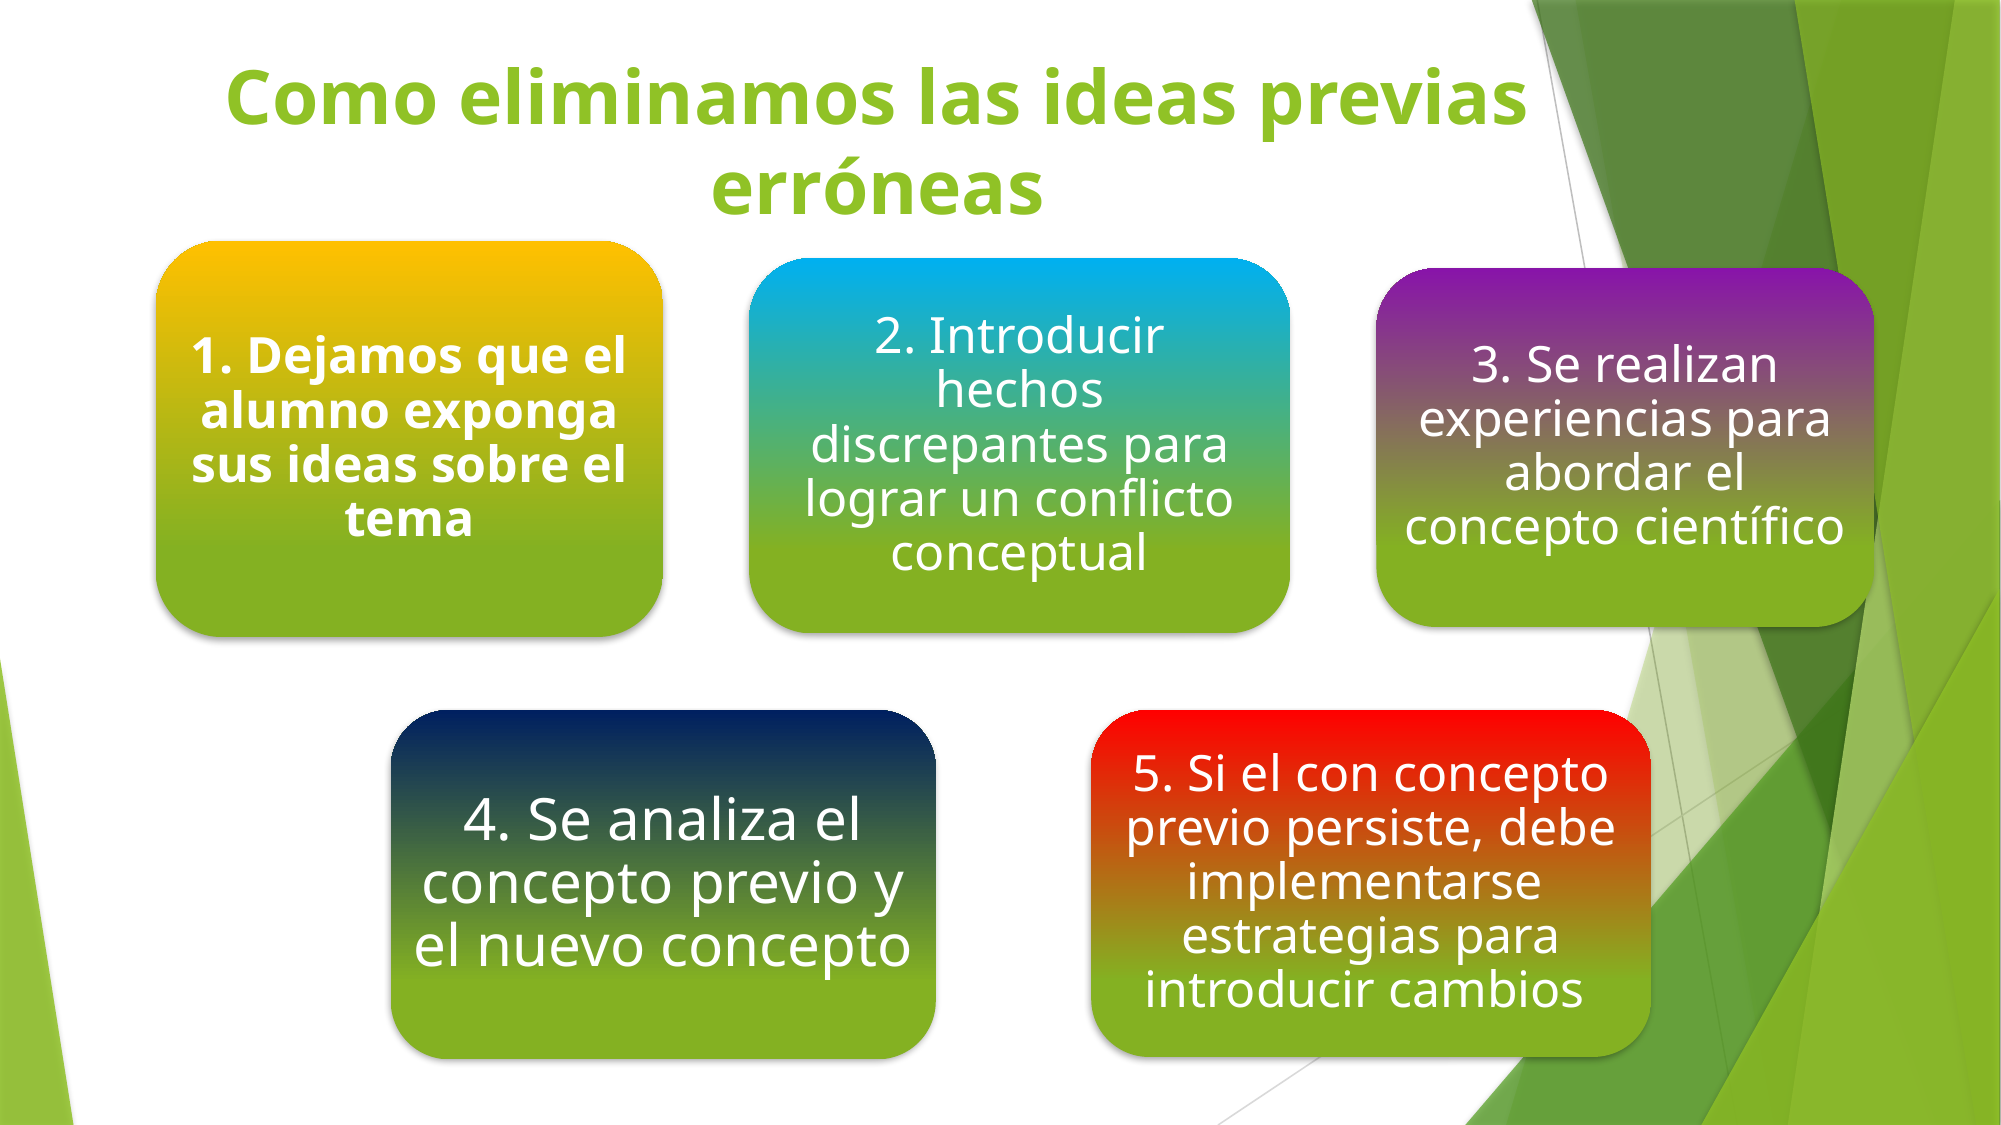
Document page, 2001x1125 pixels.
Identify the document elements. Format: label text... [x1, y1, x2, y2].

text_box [155, 240, 664, 638]
title Como eliminamos las ideas previas erróneas [172, 41, 1583, 259]
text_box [748, 257, 1292, 634]
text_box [390, 709, 937, 1060]
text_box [1375, 267, 1875, 628]
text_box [1090, 709, 1652, 1058]
